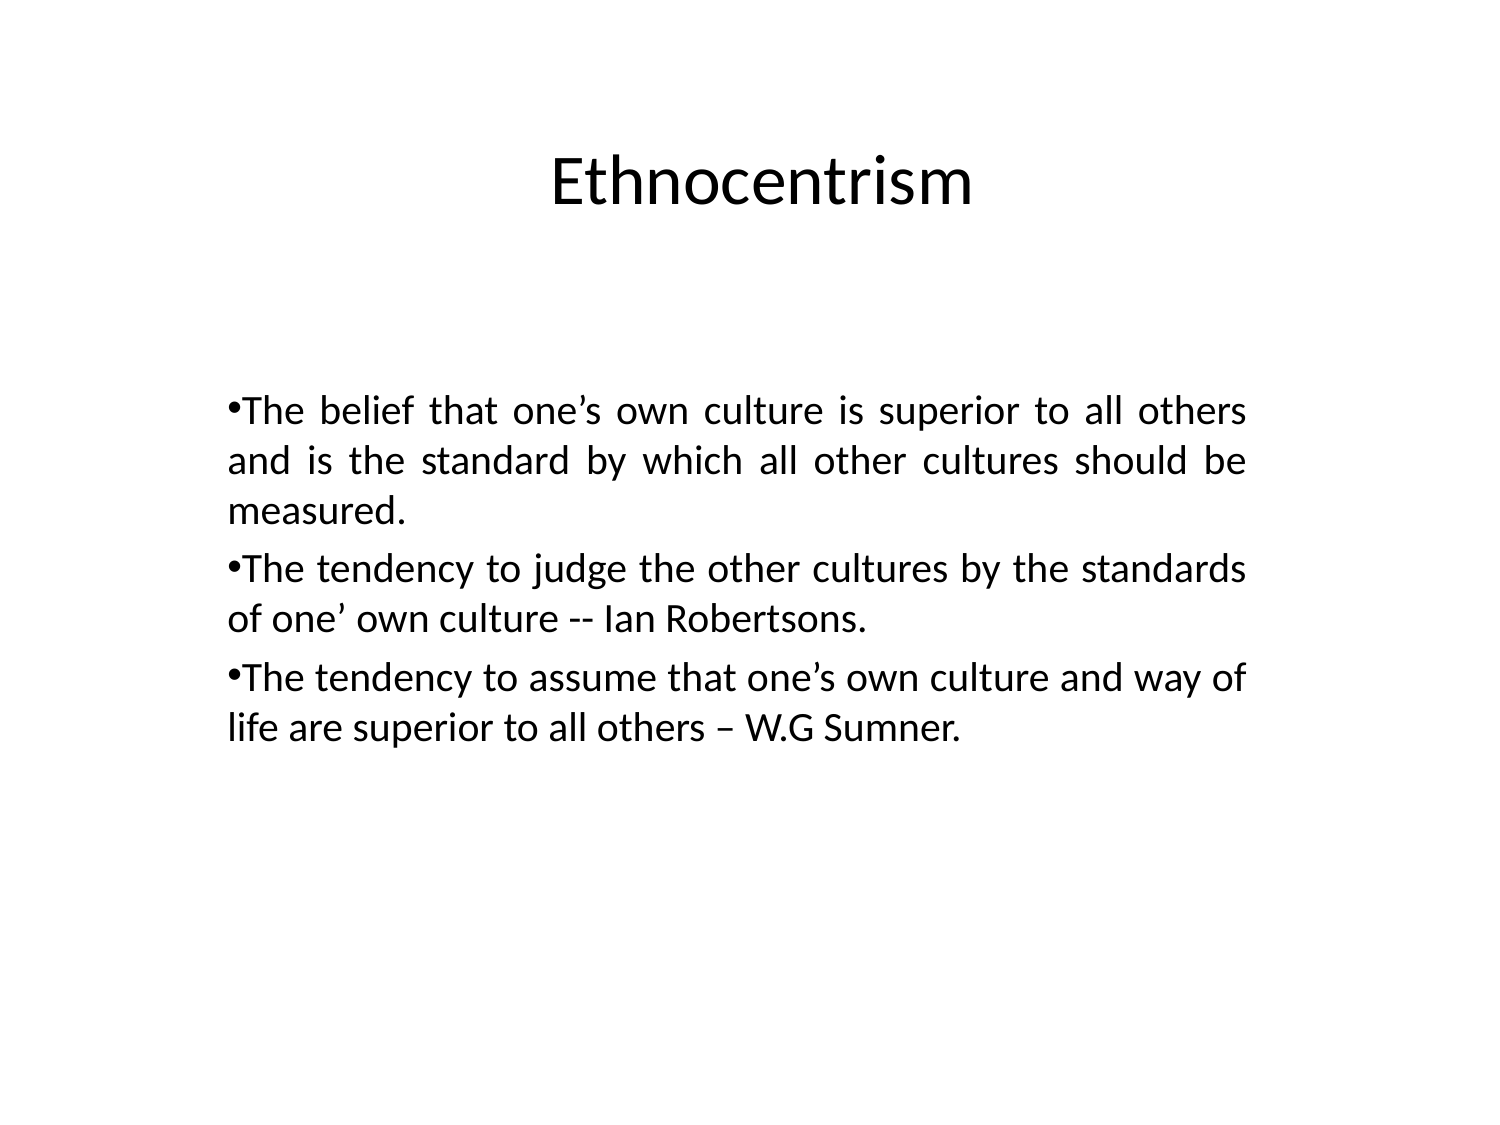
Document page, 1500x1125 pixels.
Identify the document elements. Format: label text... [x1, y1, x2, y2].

subtitle The belief that one’s own culture is superior to all others and is the standard by which all other cultures should be measured. The tendency to judge the other cultures by the standards of one’ own culture -- Ian Robertsons. The tendency to assume that one’s own culture and way of life are superior to all others – W.G Sumner. [212, 375, 1263, 963]
title Ethnocentrism [137, 125, 1388, 313]
